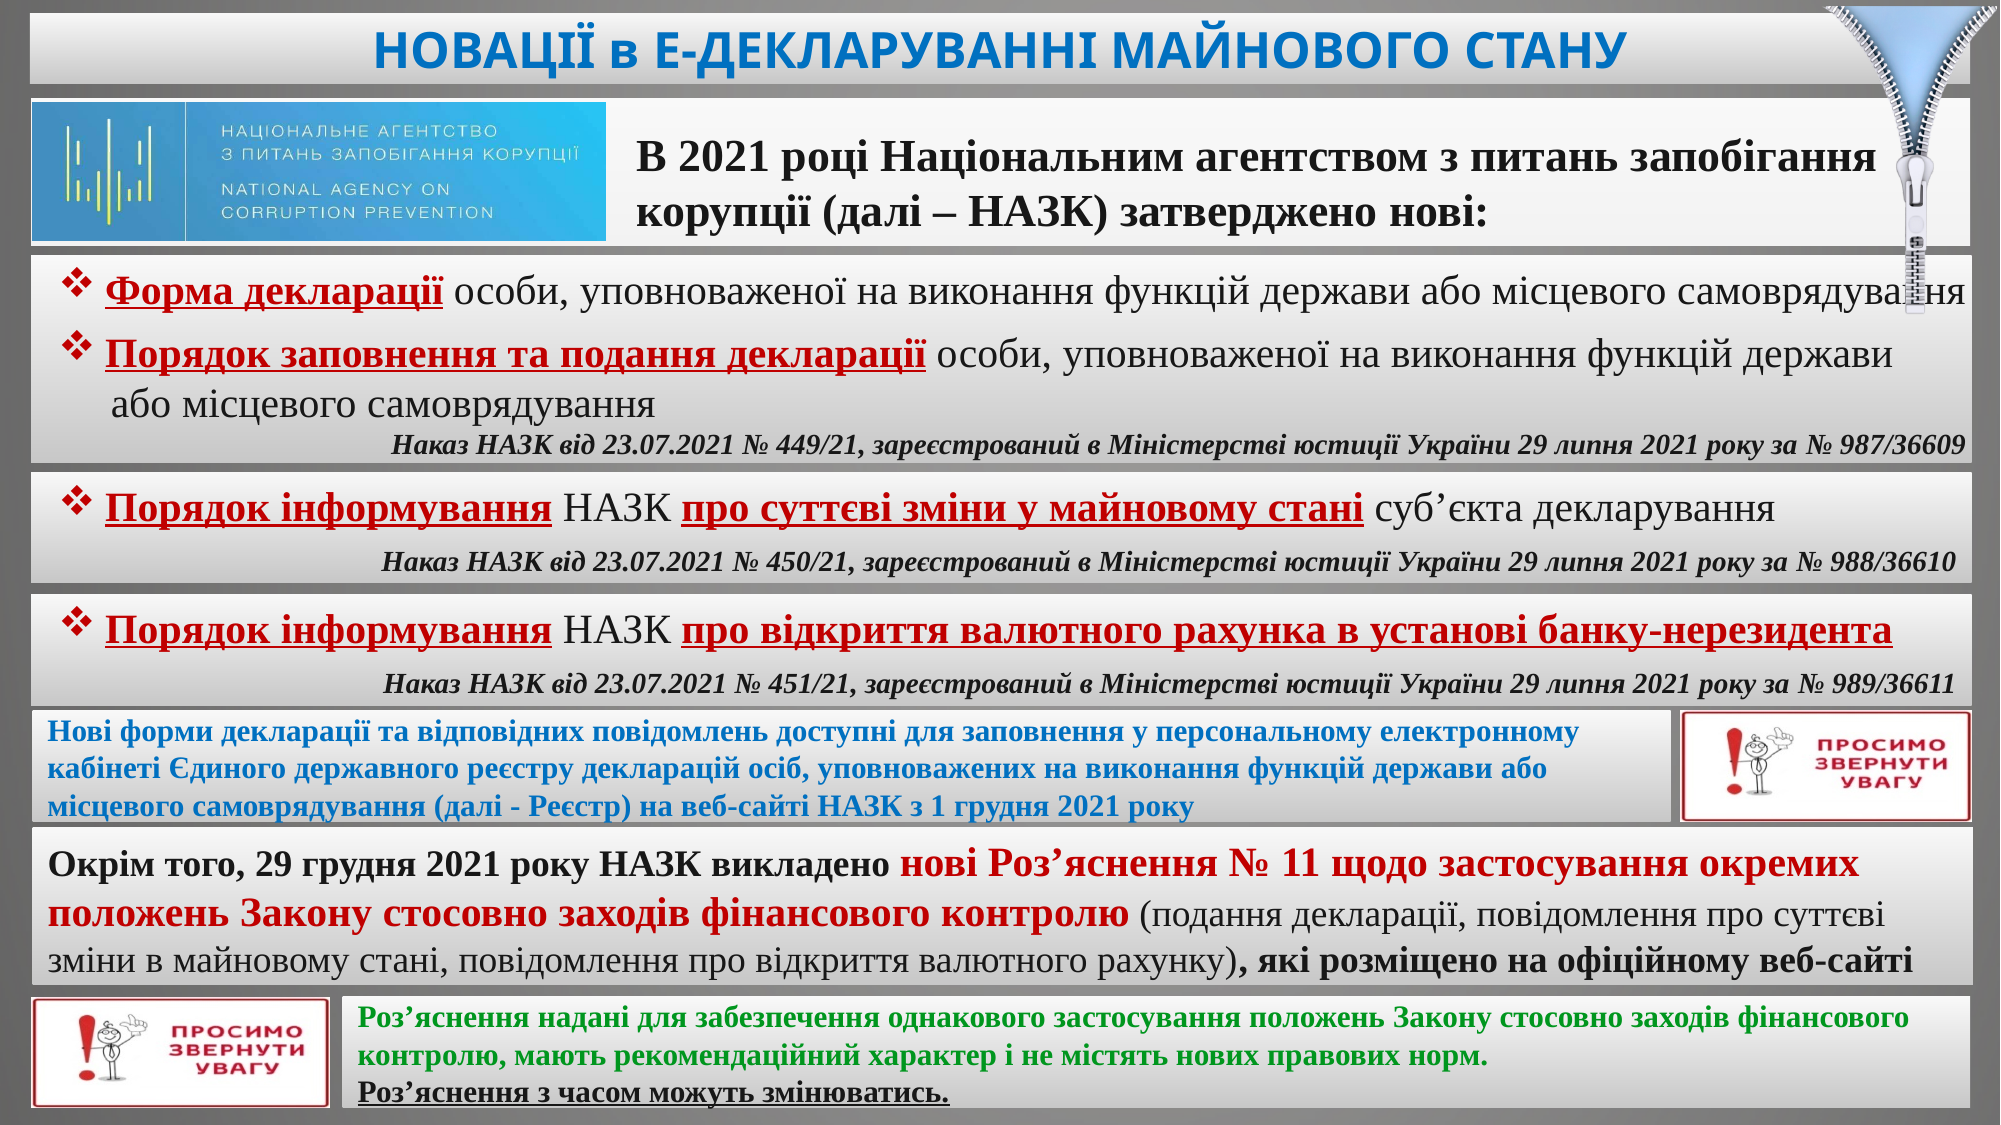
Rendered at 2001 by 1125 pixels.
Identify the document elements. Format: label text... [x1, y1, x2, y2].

text_box Форма декларації особи, уповноваженої на виконання функцій держави або місцевого самоврядування Порядок заповнення та подання декларації особи, уповноваженої на виконання функцій держави або місцевого самоврядування Наказ НАЗК від 23.07.2021 № 449/21, зареєстрований в Міністерстві юстиції України 29 липня 2021 року за № 987/36609 [31, 255, 1972, 463]
text_box В 2021 році Національним агентством з питань запобігання корупції (далі – НАЗК) затверджено нові: [31, 98, 1816, 246]
text_box Порядок інформування НАЗК про суттєві зміни у майновому стані суб’єкта декларування Наказ НАЗК від 23.07.2021 № 450/21, зареєстрований в Міністерстві юстиції України 29 липня 2021 року за № 988/36610 [31, 472, 1972, 583]
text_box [32, 710, 1972, 823]
text_box Окрім того, 29 грудня 2021 року НАЗК викладено нові Роз’яснення № 11 щодо застосування окремих положень Закону стосовно заходів фінансового контролю (подання декларації, повідомлення про суттєві зміни в майновому стані, повідомлення про відкриття валютного рахунку), які розміщено на офіційному веб-сайті [32, 834, 1973, 985]
text_box Порядок інформування НАЗК про відкриття валютного рахунка в установі банку-нерезидента Наказ НАЗК від 23.07.2021 № 451/21, зареєстрований в Міністерстві юстиції України 29 липня 2021 року за № 989/36611 [31, 594, 1972, 706]
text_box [30, 996, 1971, 1109]
picture [0, 0, 2000, 1125]
text_box НОВАЦІЇ в Е-ДЕКЛАРУВАННІ МАЙНОВОГО СТАНУ [29, 13, 1816, 84]
